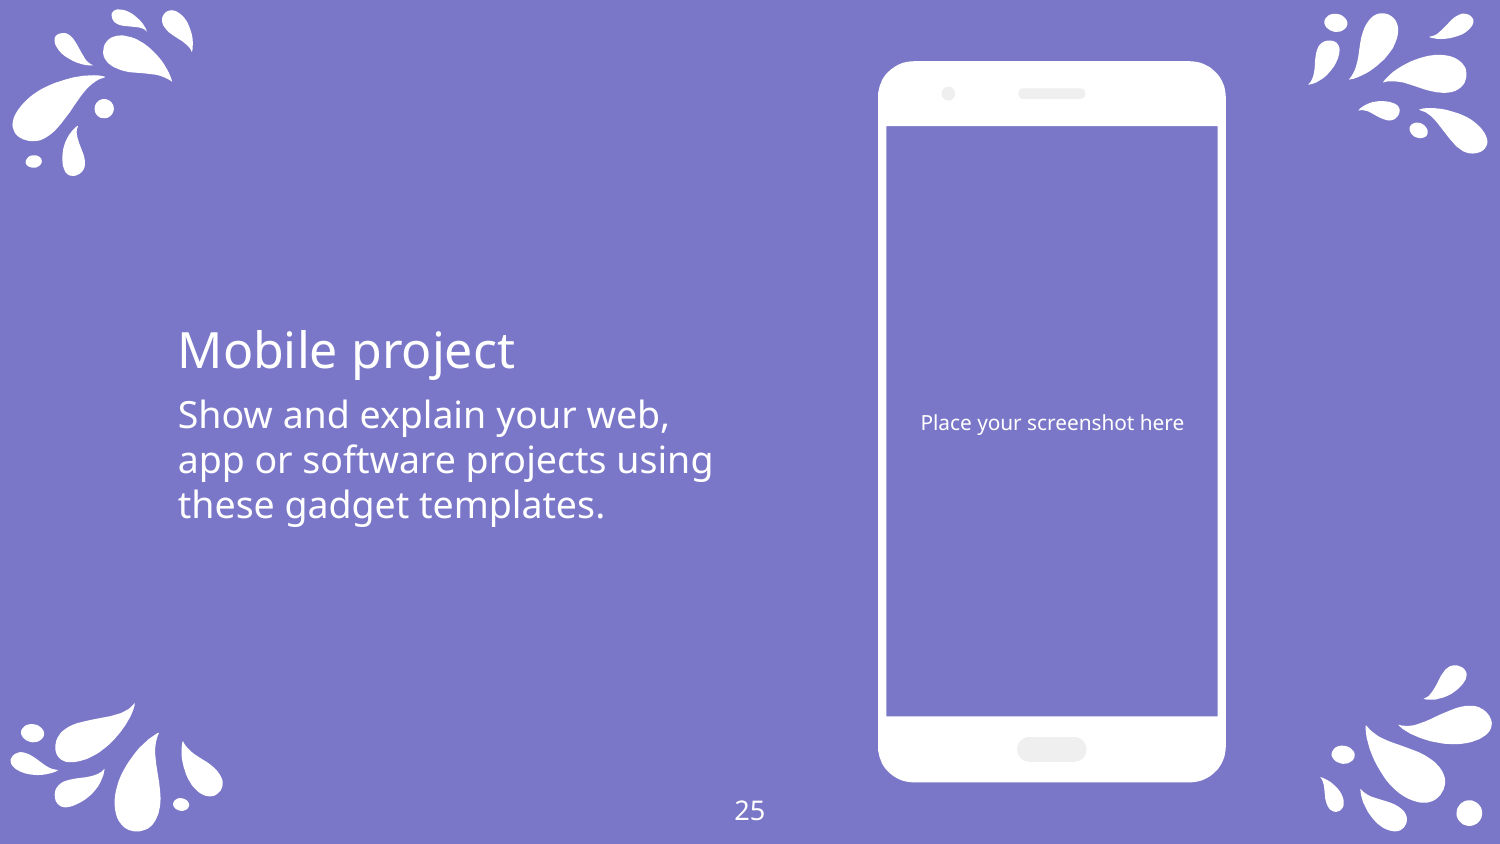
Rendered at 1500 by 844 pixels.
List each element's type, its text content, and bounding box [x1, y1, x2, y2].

list Mobile project Show and explain your web, app or software projects using these gadget templates. [177, 72, 716, 771]
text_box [877, 60, 1227, 783]
slide_number 25 [705, 779, 795, 844]
